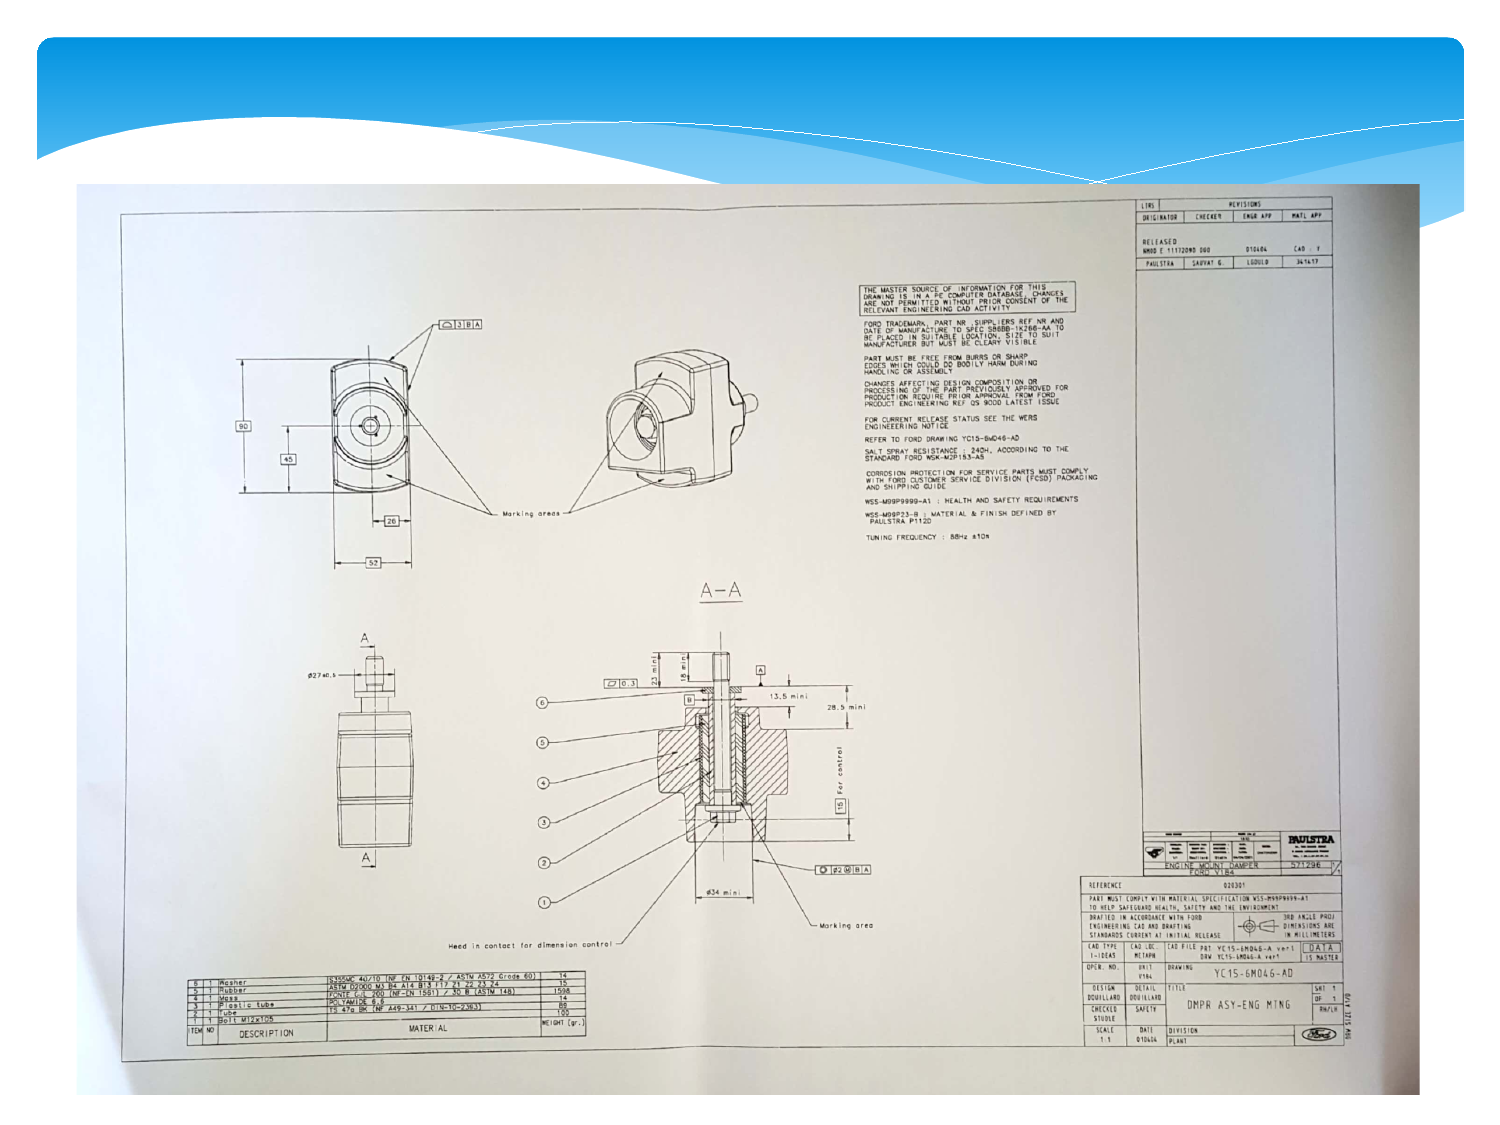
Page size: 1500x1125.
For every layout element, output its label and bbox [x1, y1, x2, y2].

picture [76, 184, 293, 1095]
picture [1204, 184, 1420, 1095]
list [293, 0, 1204, 1125]
